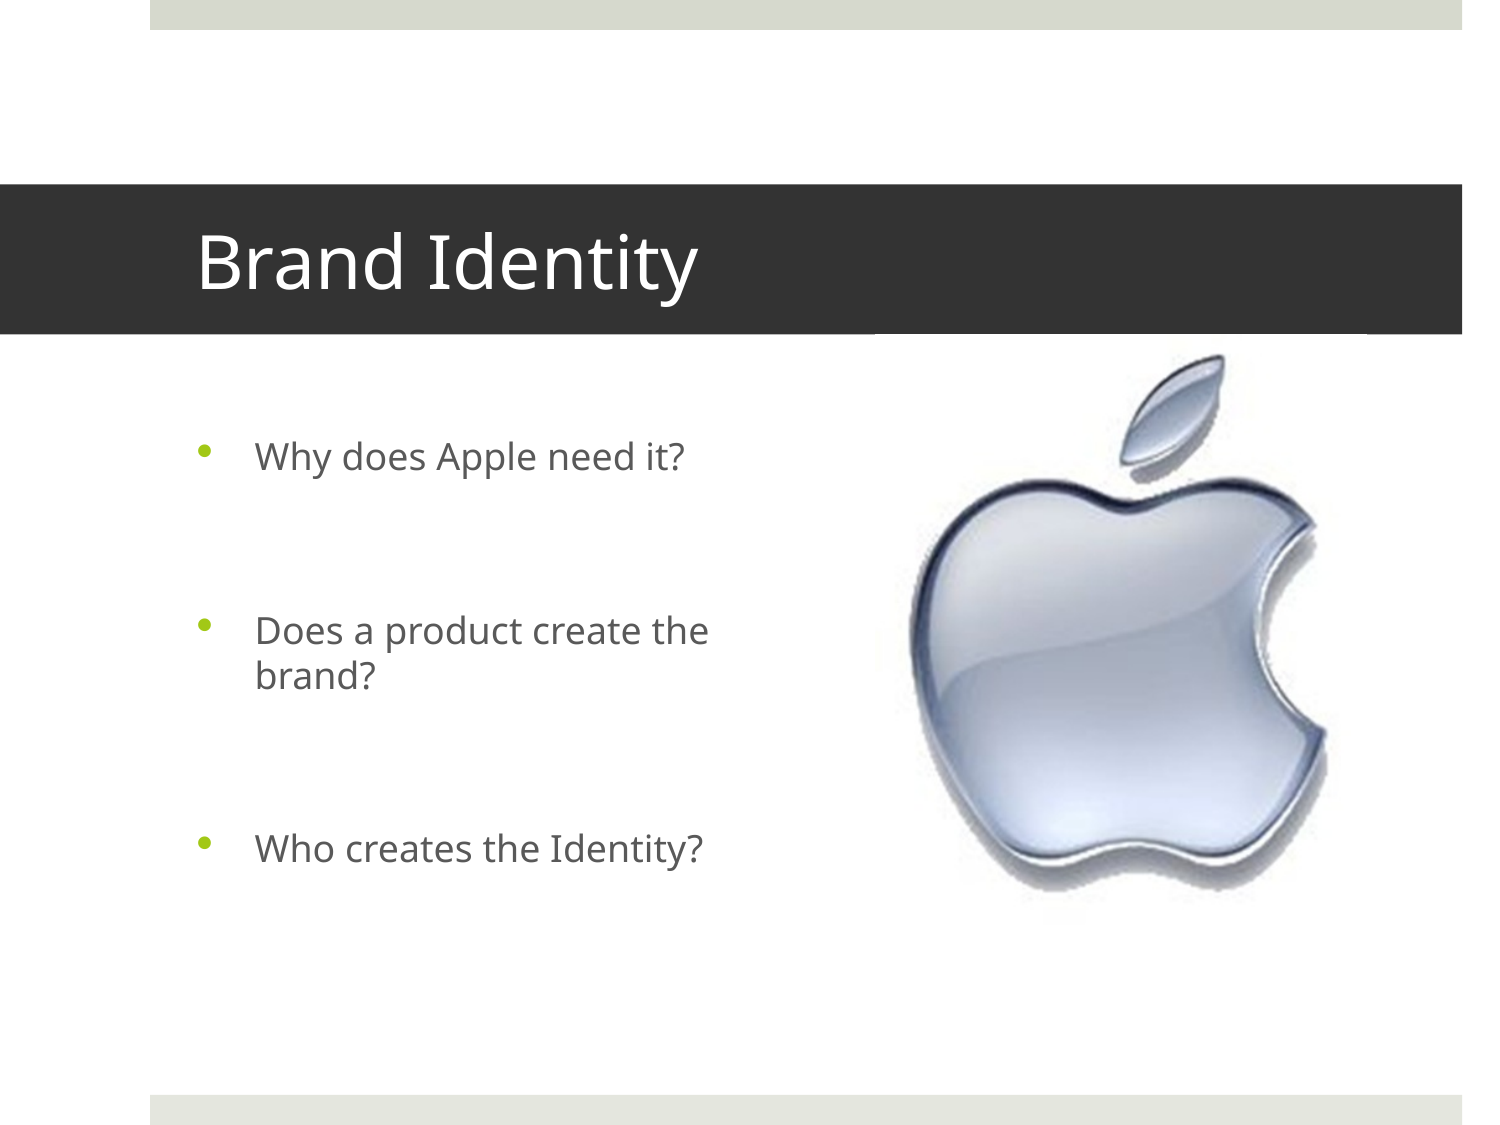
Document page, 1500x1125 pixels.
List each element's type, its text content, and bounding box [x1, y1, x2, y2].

list Why does Apple need it? Does a product create the brand? Who creates the Identity? [183, 425, 769, 1030]
title Brand Identity [0, 184, 1463, 335]
picture [874, 333, 1367, 929]
